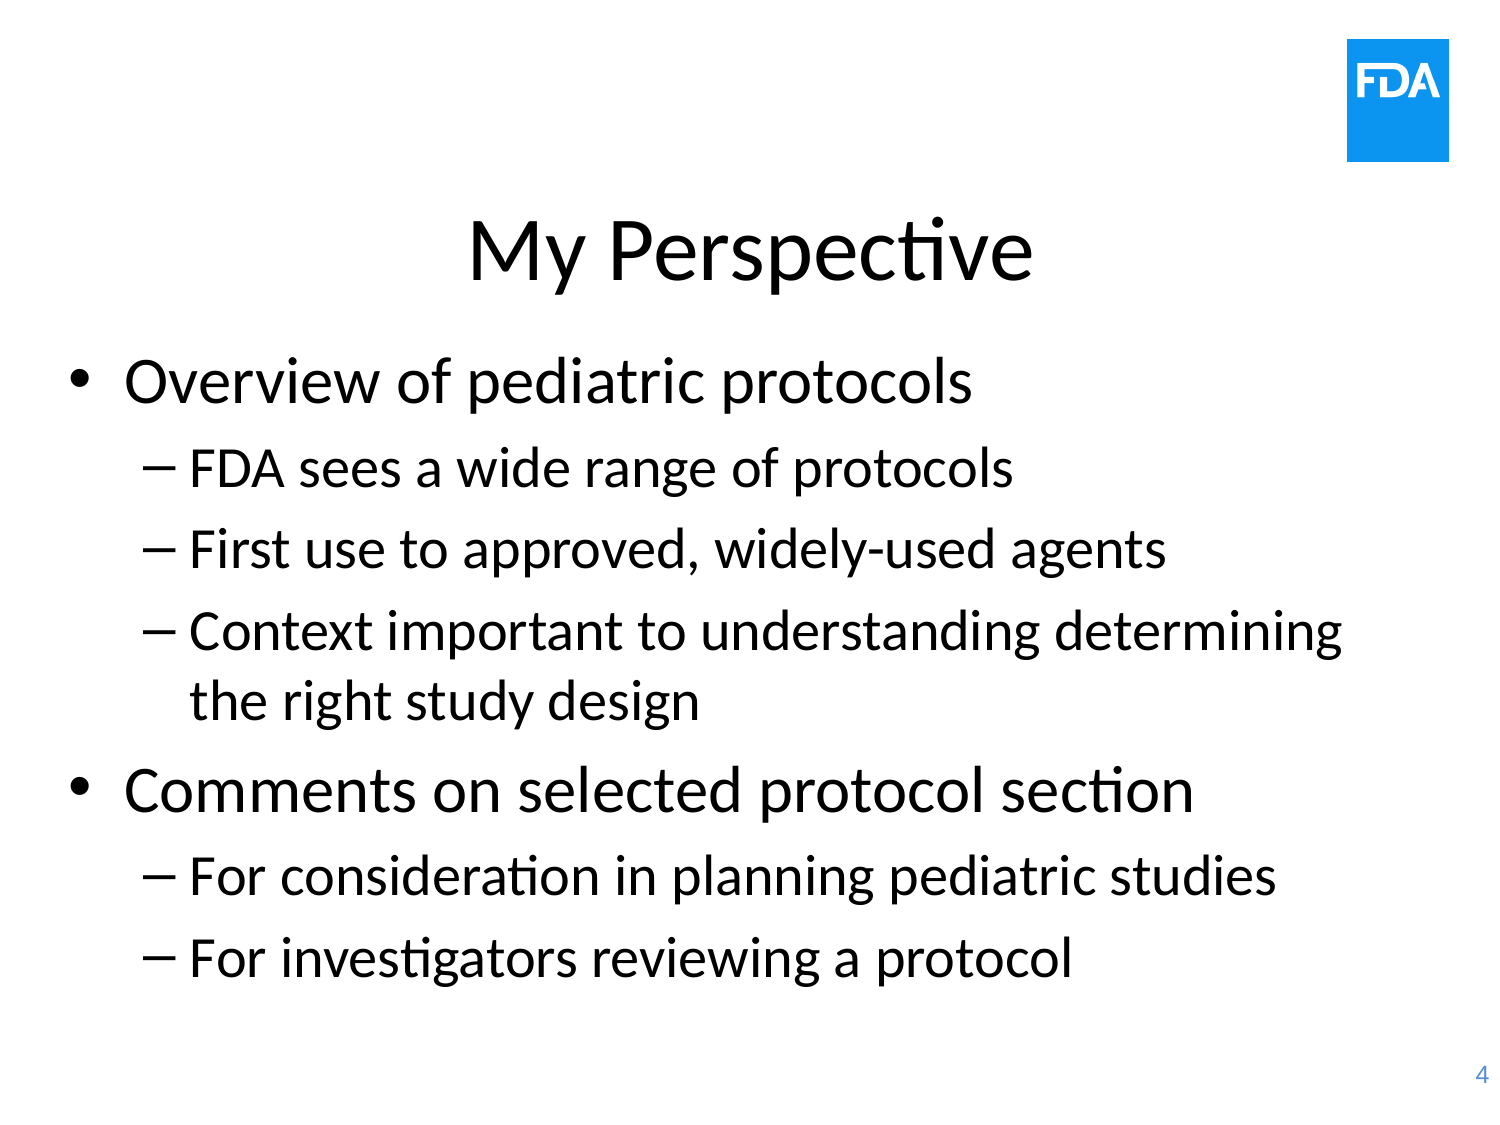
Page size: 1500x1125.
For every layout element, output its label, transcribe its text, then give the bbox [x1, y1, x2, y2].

title My Perspective [53, 167, 1449, 320]
list Overview of pediatric protocols FDA sees a wide range of protocols First use to approved, widely-used agents Context important to understanding determining the right study design Comments on selected protocol section For consideration in planning pediatric studies For investigators reviewing a protocol [53, 329, 1449, 1033]
picture [1347, 39, 1449, 162]
